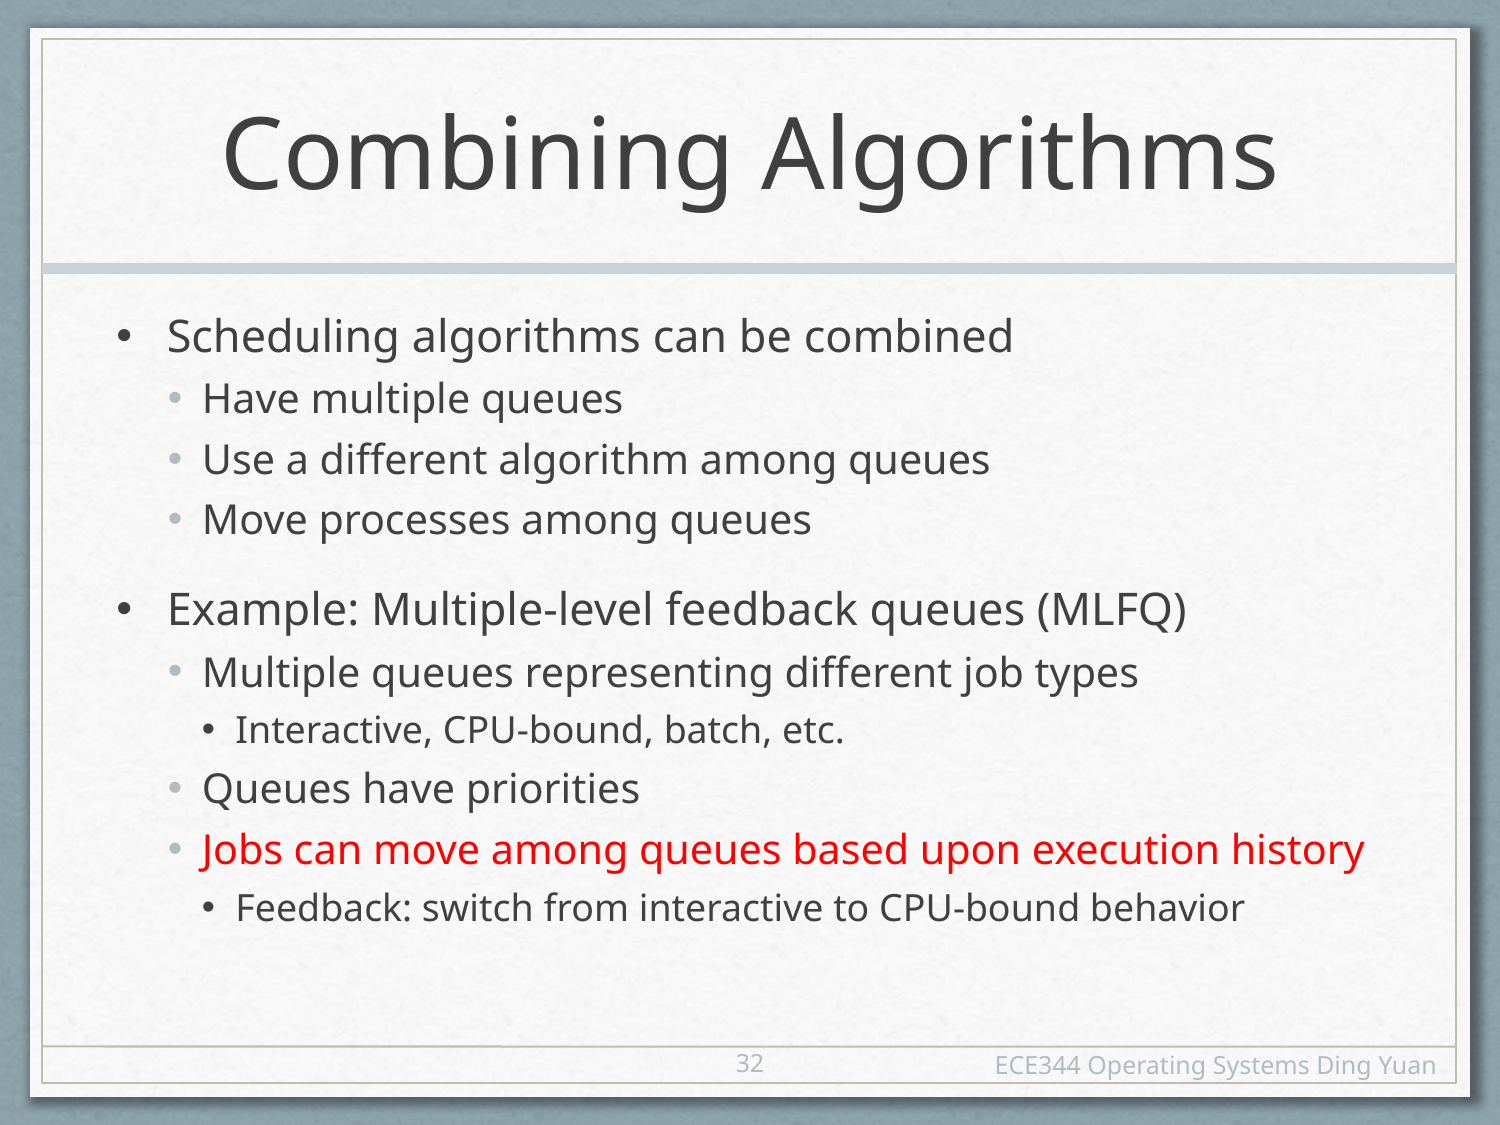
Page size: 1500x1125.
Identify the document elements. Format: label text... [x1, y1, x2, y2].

title Combining Algorithms [147, 40, 1353, 260]
footer ECE344 Operating Systems Ding Yuan [977, 1045, 1453, 1088]
list Scheduling algorithms can be combined Have multiple queues Use a different algorithm among queues Move processes among queues Example: Multiple-level feedback queues (MLFQ) Multiple queues representing different job types Interactive, CPU-bound, batch, etc. Queues have priorities Jobs can move among queues based upon execution history Feedback: switch from interactive to CPU-bound behavior [101, 299, 1393, 982]
slide_number 32 [687, 1042, 813, 1088]
picture [30, 28, 1470, 1097]
